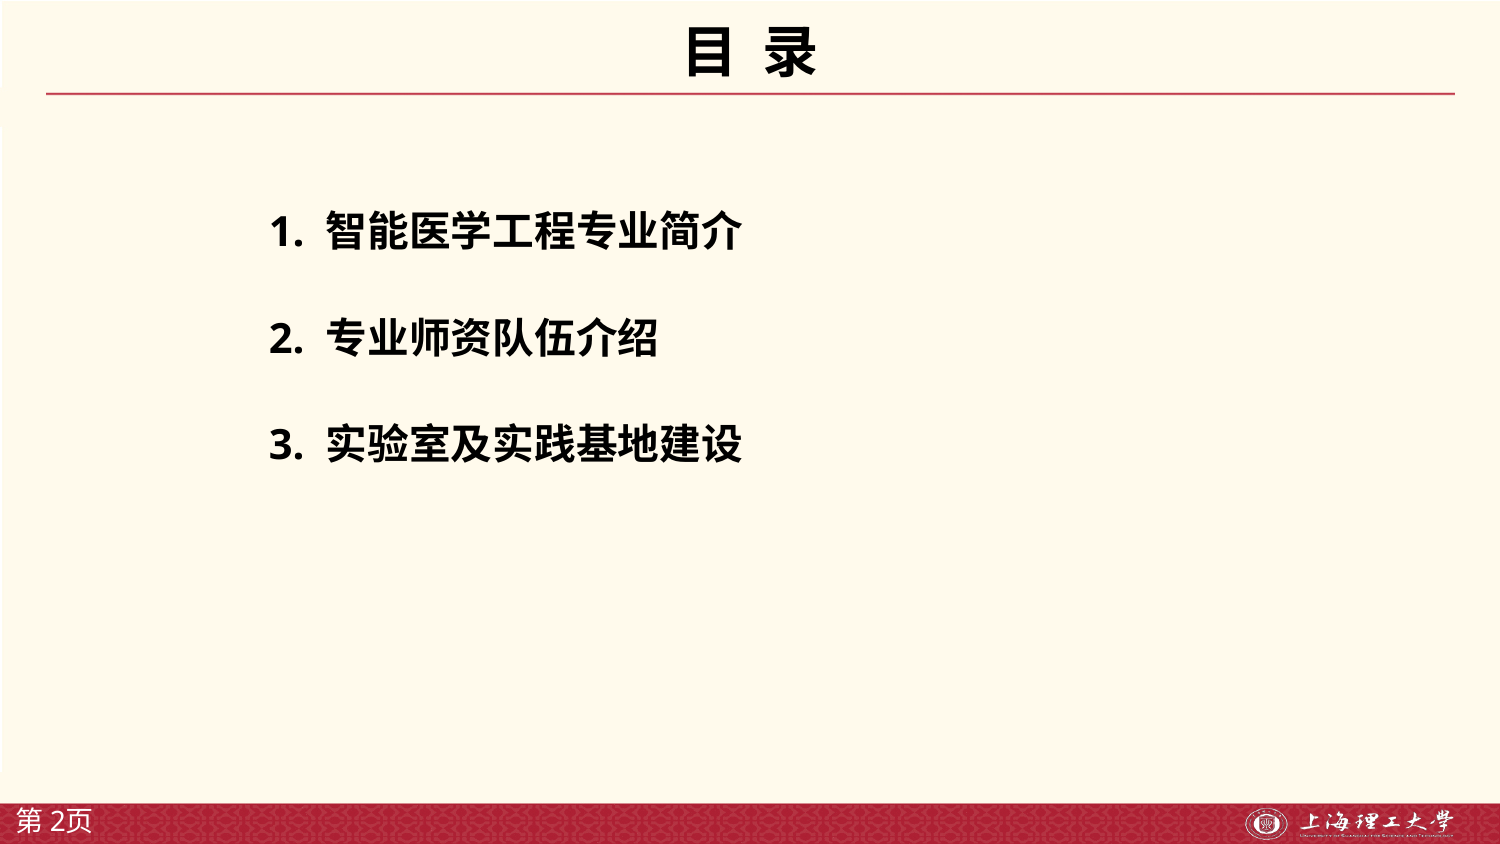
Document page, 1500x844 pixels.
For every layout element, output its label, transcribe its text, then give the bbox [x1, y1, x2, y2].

title 目 录 [75, 14, 1425, 86]
picture [0, 0, 1500, 844]
slide_number 第2页 [0, 799, 350, 844]
list 1. 智能医学工程专业简介 2. 专业师资队伍介绍 3. 实验室及实践基地建设 [253, 147, 1267, 741]
